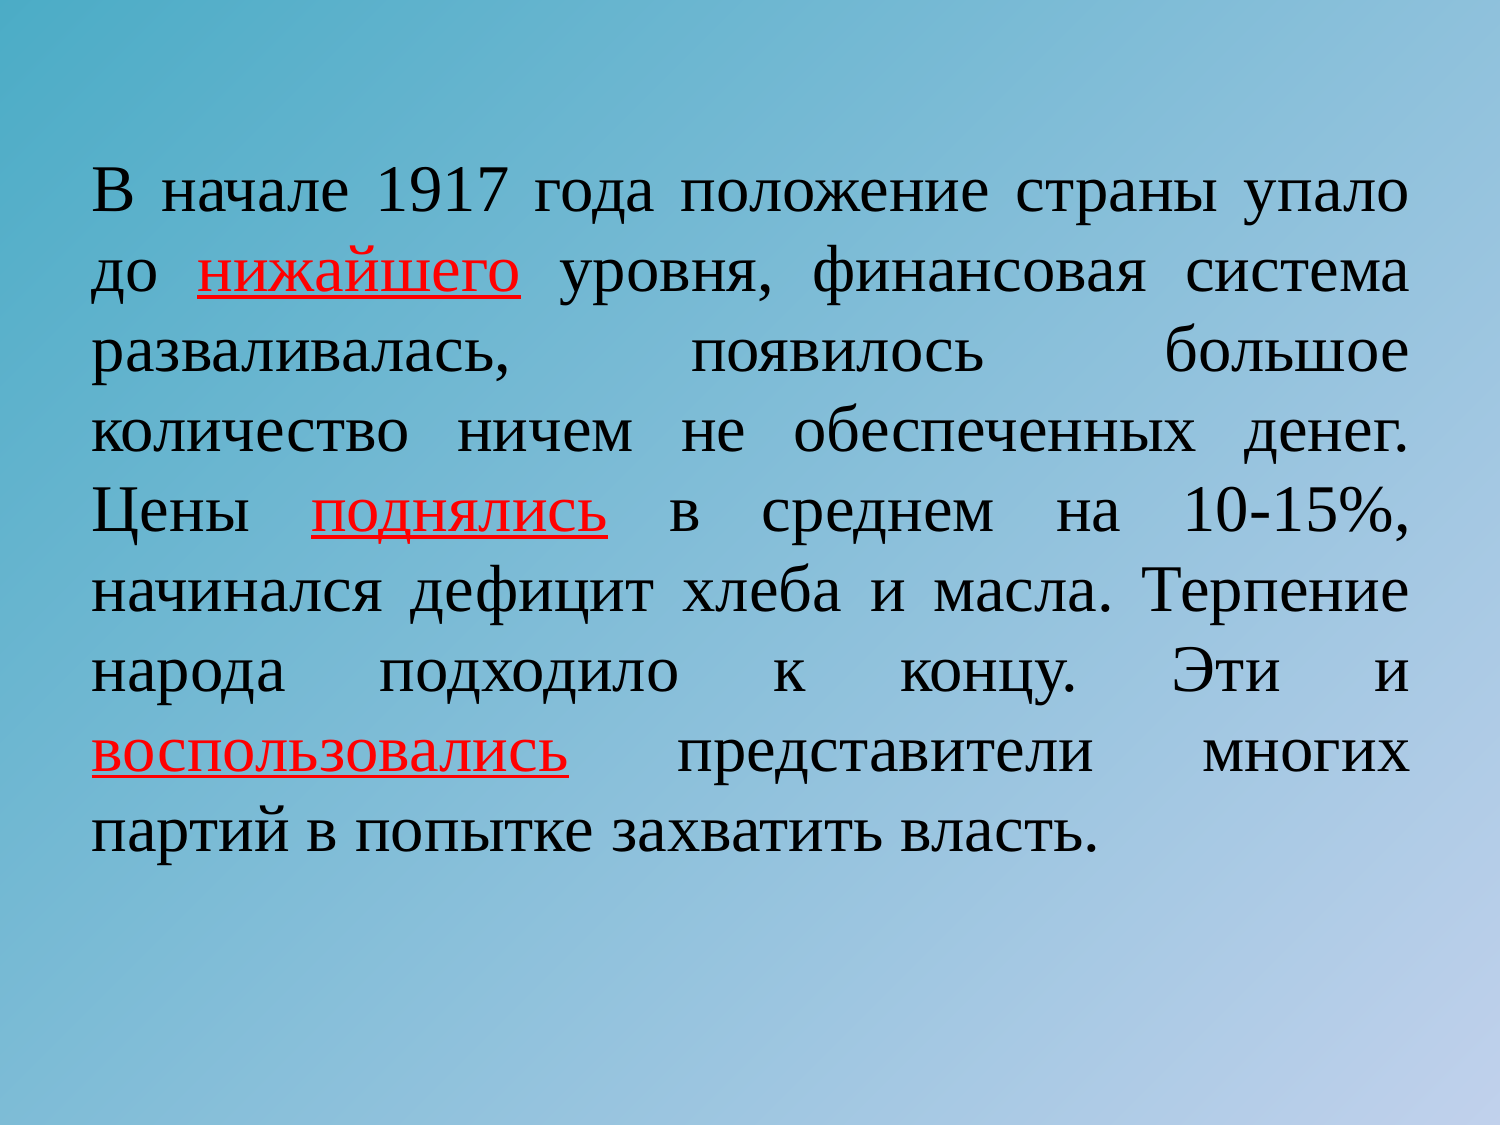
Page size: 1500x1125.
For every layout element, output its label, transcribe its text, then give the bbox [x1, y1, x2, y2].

list В начале 1917 года положение страны упало до нижайшего уровня, финансовая система разваливалась, появилось большое количество ничем не обеспеченных денег. Цены поднялись в среднем на 10-15%, начинался дефицит хлеба и масла. Терпение народа подходило к концу. Эти и воспользовались представители многих партий в попытке захватить власть. [76, 137, 1427, 880]
